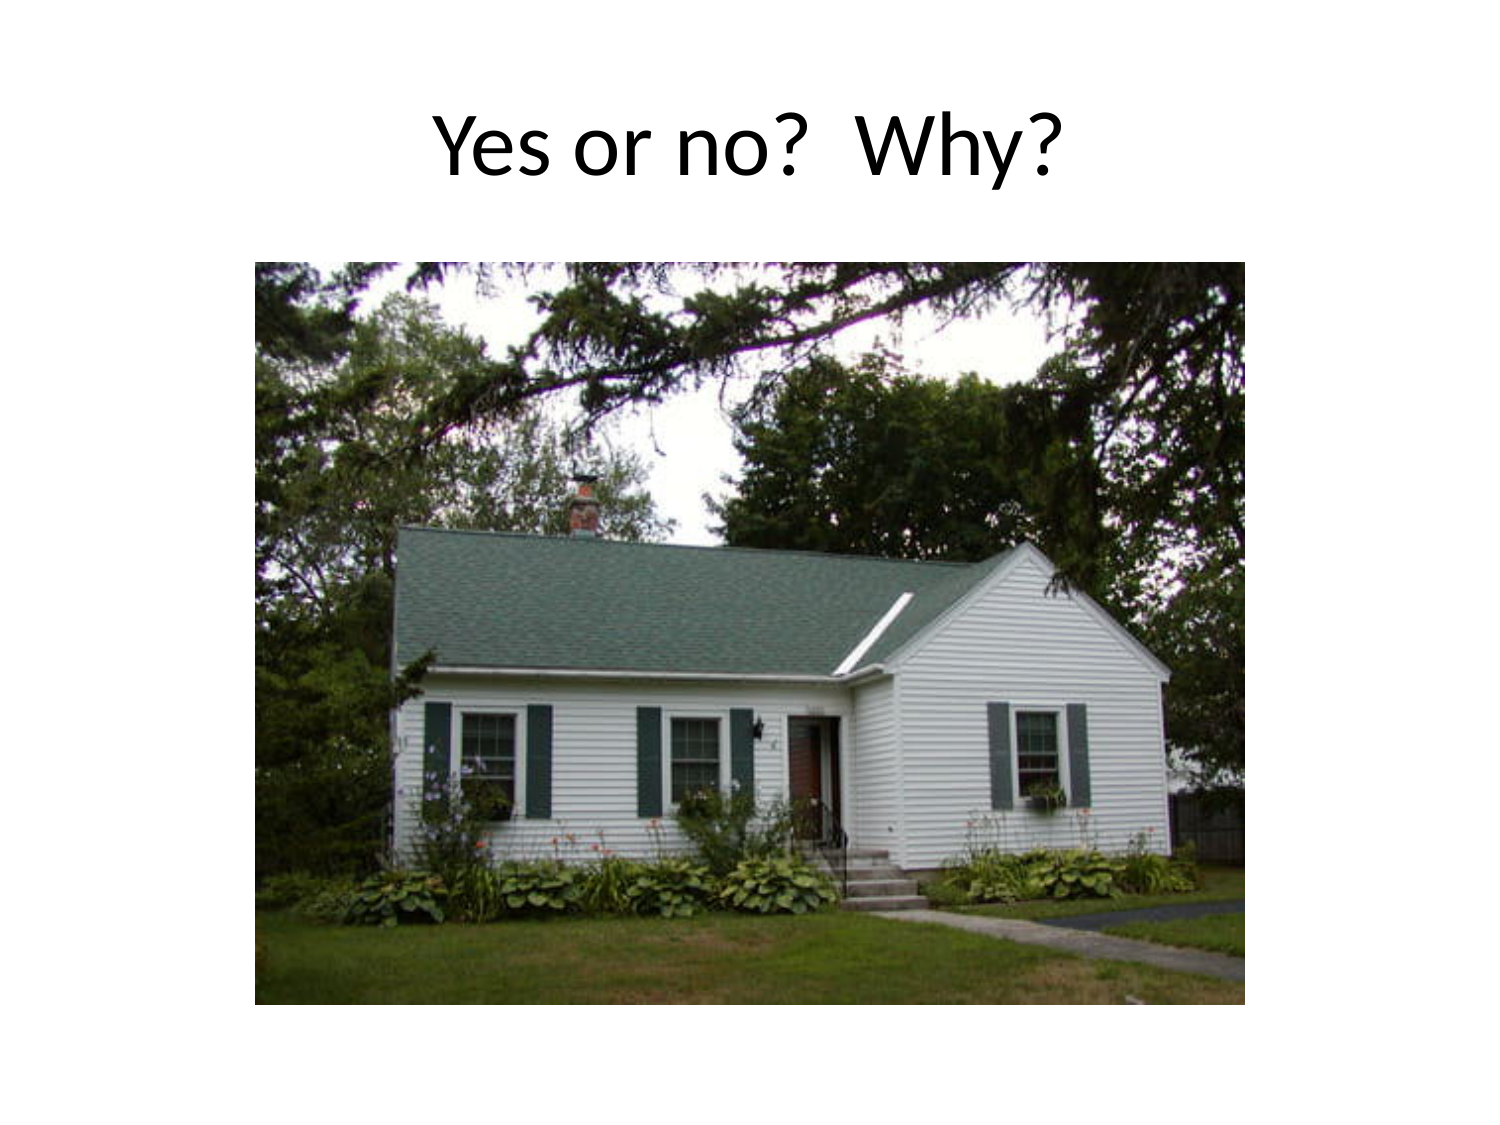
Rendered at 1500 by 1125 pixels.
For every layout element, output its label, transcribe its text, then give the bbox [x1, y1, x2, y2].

title Yes or no? Why? [75, 45, 1425, 233]
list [254, 262, 1246, 1006]
